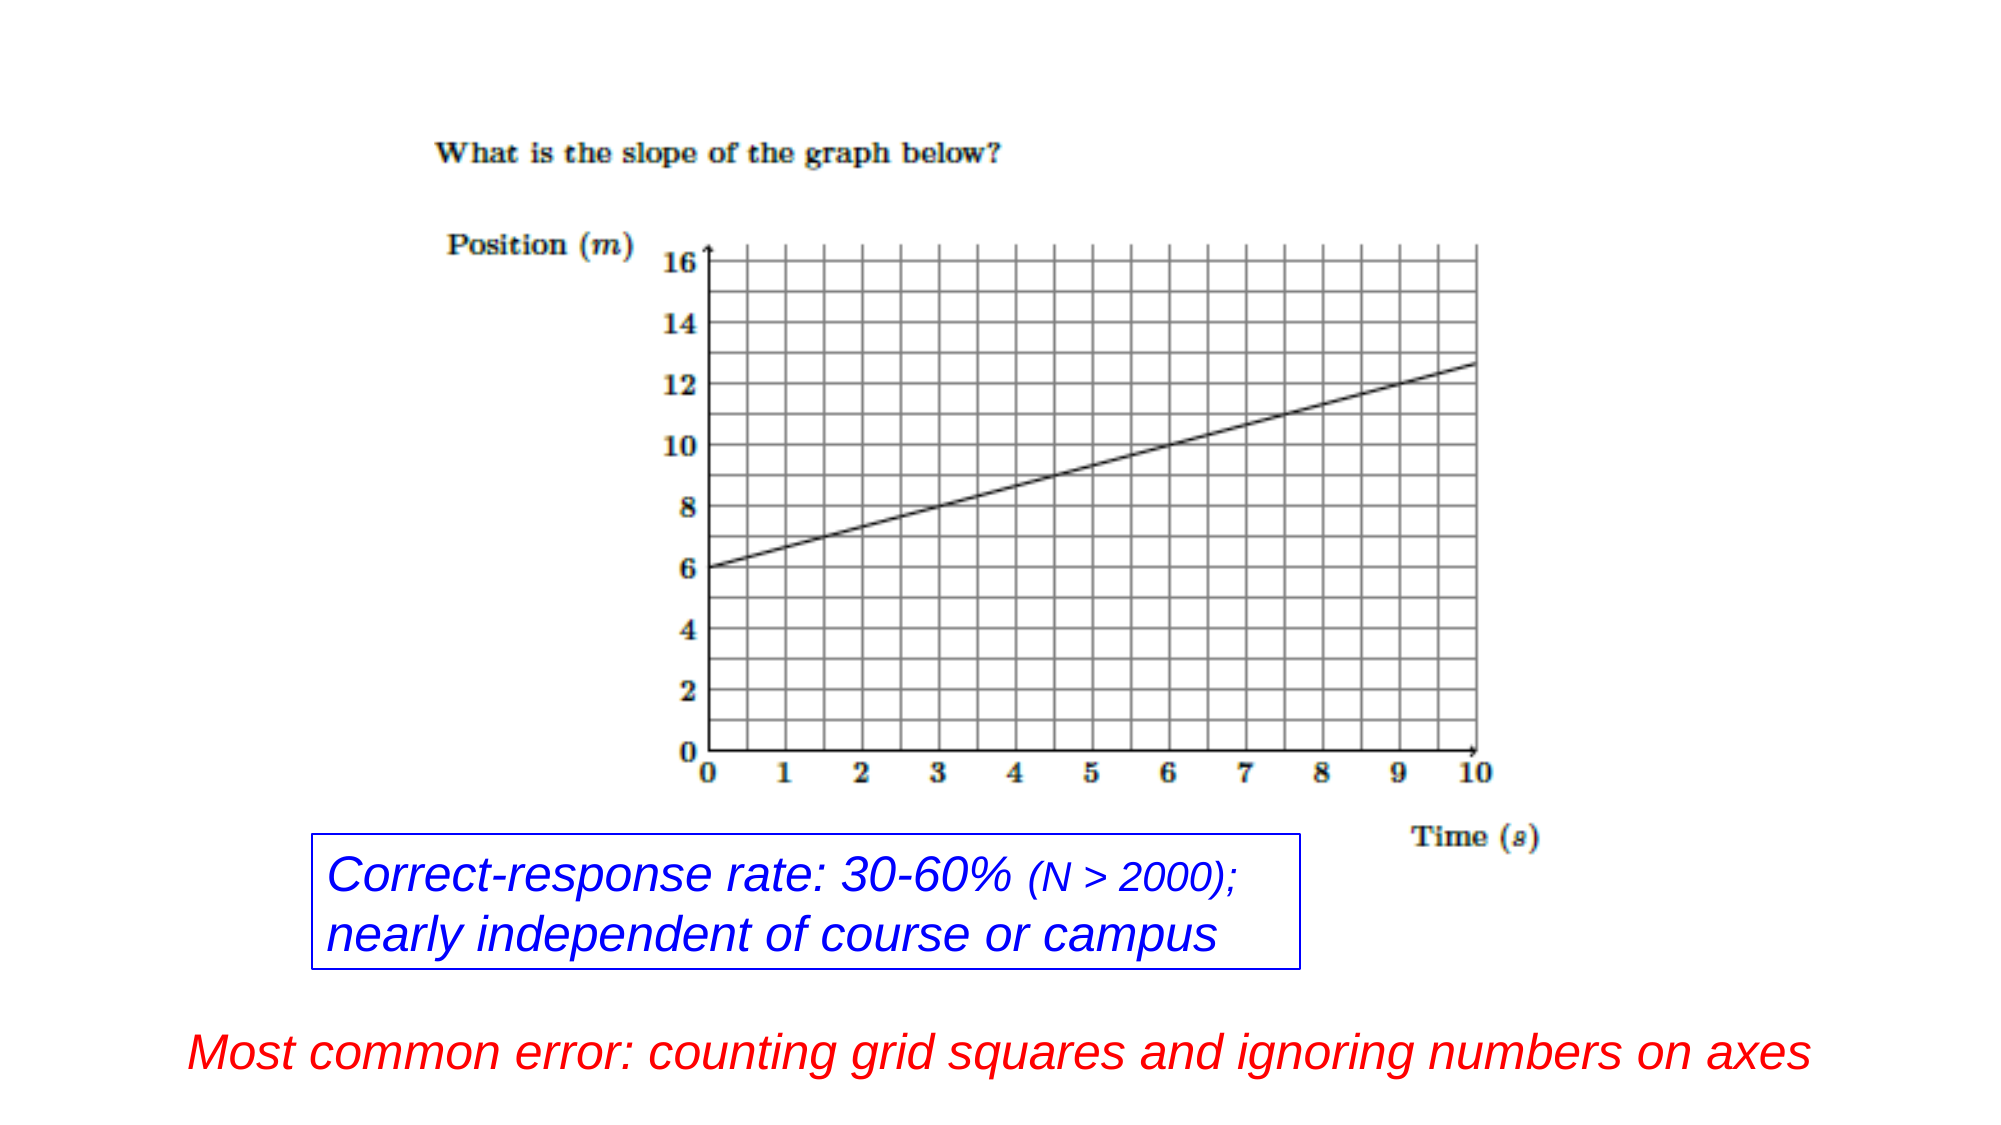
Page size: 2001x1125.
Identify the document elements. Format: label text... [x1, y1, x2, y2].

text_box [294, 36, 1706, 896]
text_box Most common error: counting grid squares and ignoring numbers on axes [172, 1012, 1828, 1088]
text_box Correct-response rate: 30-60% (N > 2000); nearly independent of course or campus [311, 902, 1300, 970]
